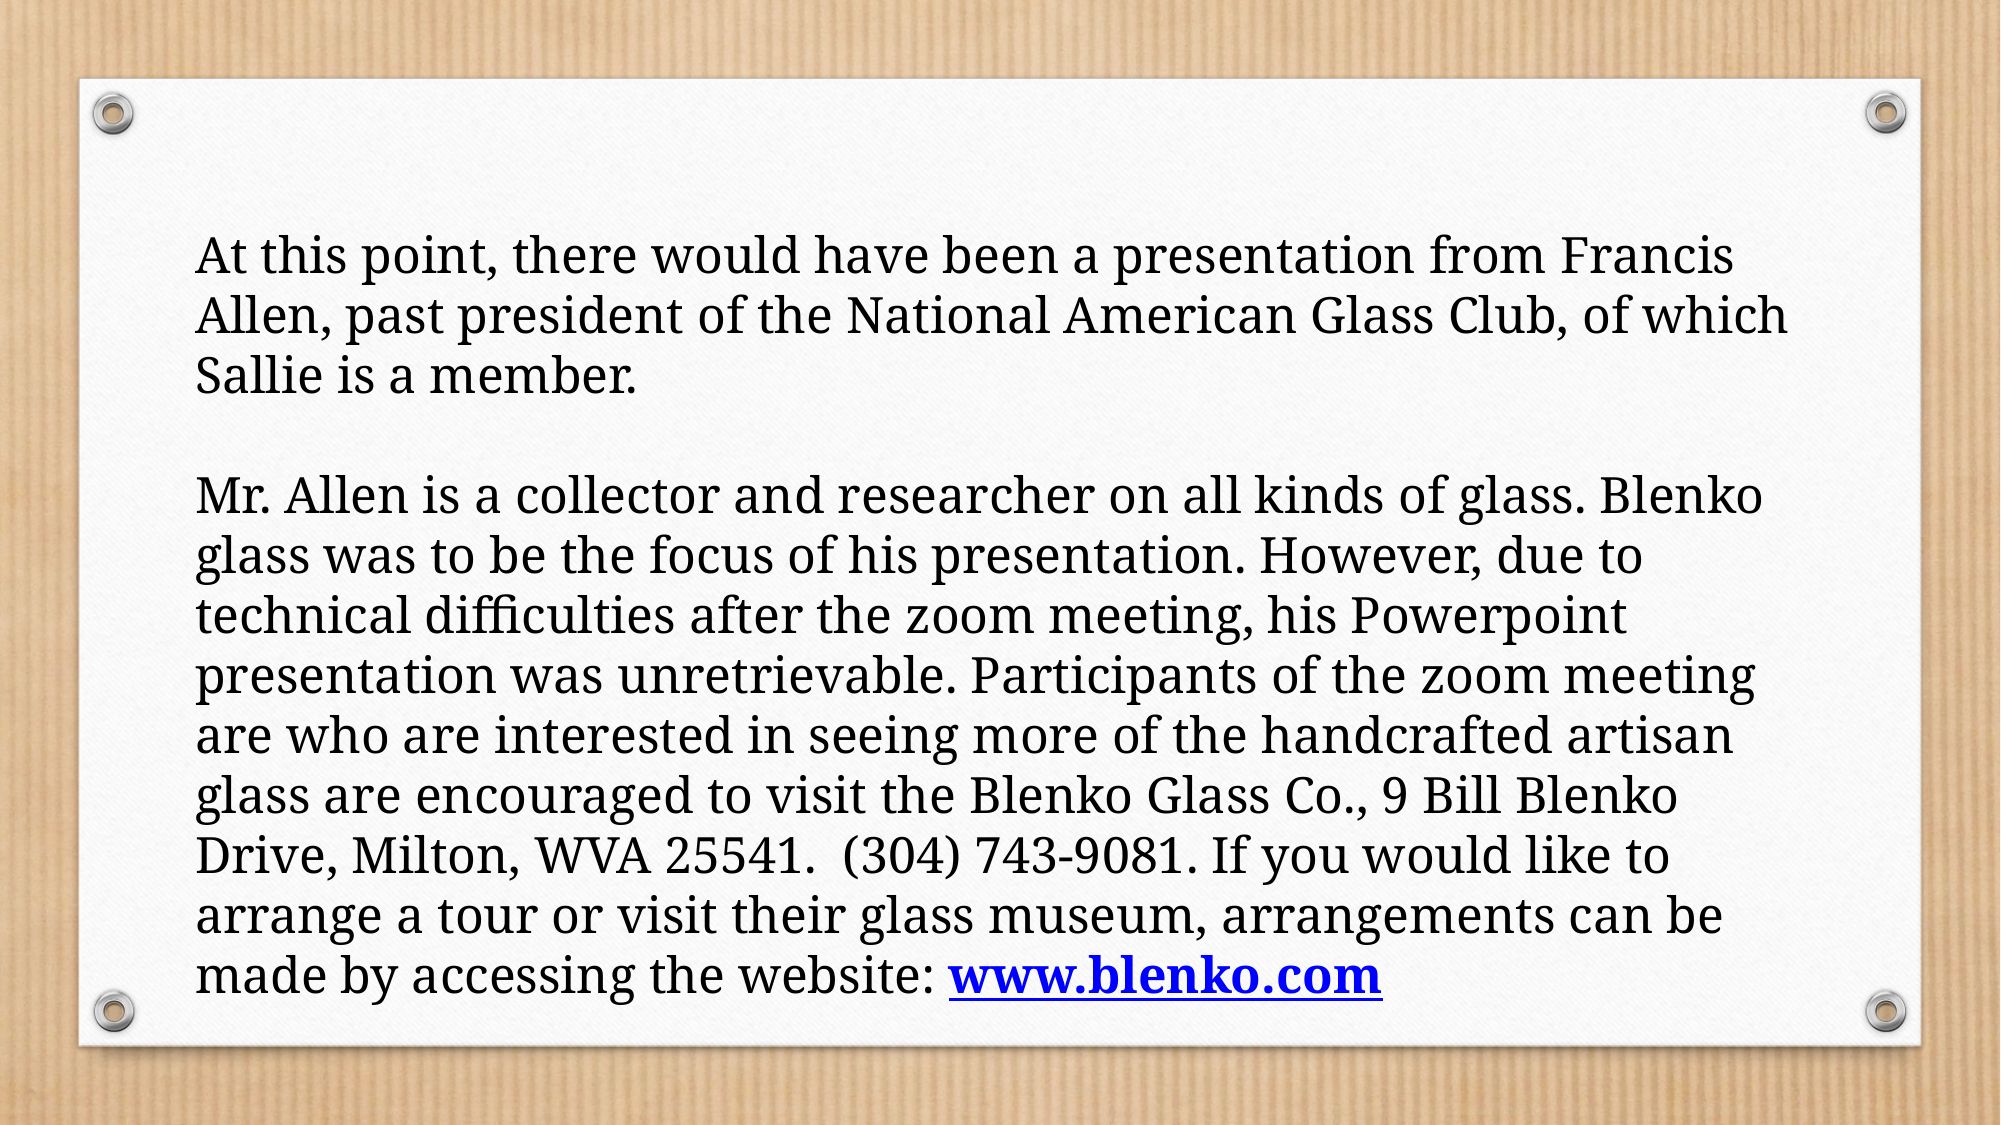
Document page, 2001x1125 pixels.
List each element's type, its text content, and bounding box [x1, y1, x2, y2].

picture [0, 0, 2001, 1125]
text_box At this point, there would have been a presentation from Francis Allen, past president of the National American Glass Club, of which Sallie is a member. Mr. Allen is a collector and researcher on all kinds of glass. Blenko glass was to be the focus of his presentation. However, due to technical difficulties after the zoom meeting, his Powerpoint presentation was unretrievable. Participants of the zoom meeting are who are interested in seeing more of the handcrafted artisan glass are encouraged to visit the Blenko Glass Co., 9 Bill Blenko Drive, Milton, WVA 25541. (304) 743-9081. If you would like to arrange a tour or visit their glass museum, arrangements can be made by accessing the website: www.blenko.com [187, 216, 1803, 1020]
